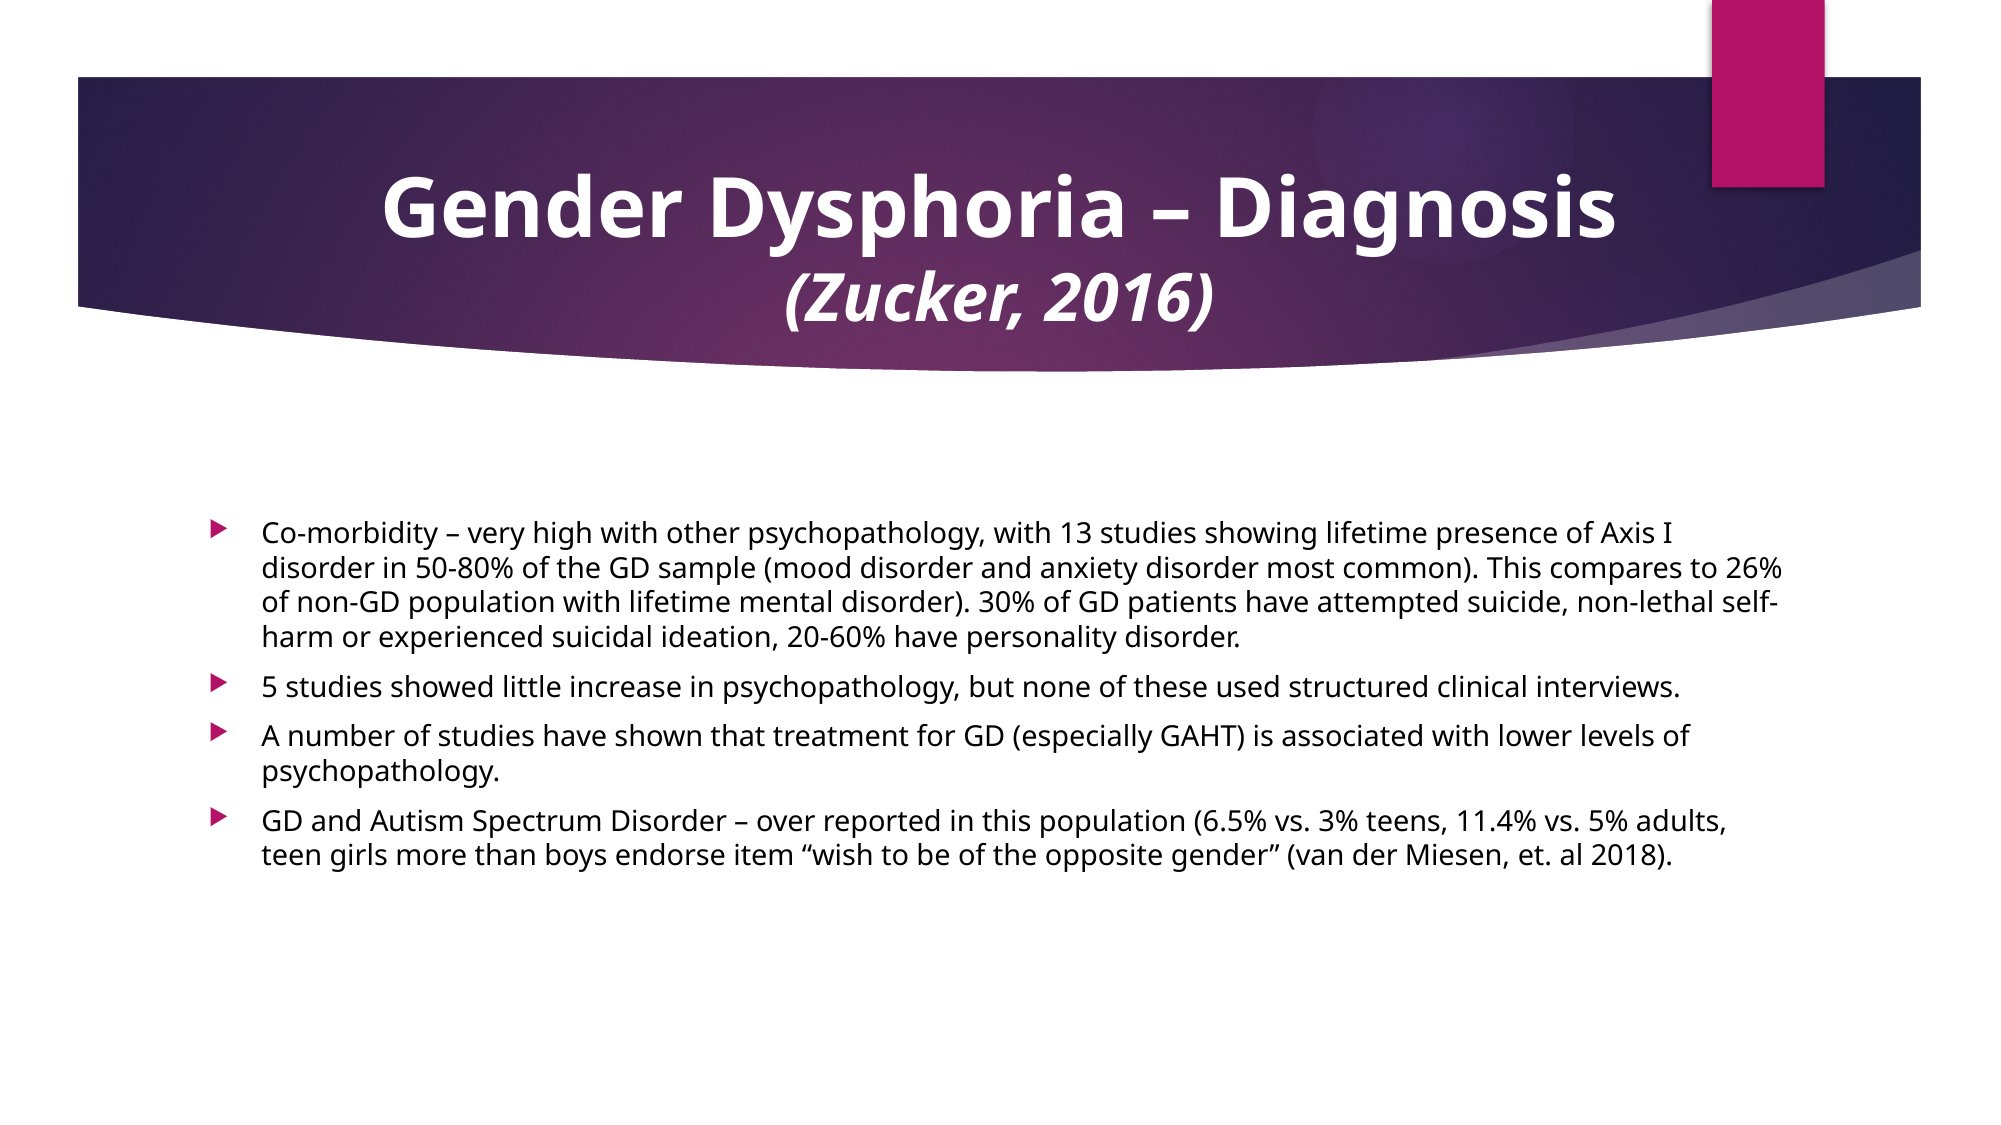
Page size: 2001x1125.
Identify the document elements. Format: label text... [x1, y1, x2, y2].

title Gender Dysphoria – Diagnosis (Zucker, 2016) [193, 135, 1807, 353]
list Co-morbidity – very high with other psychopathology, with 13 studies showing lifetime presence of Axis I disorder in 50-80% of the GD sample (mood disorder and anxiety disorder most common). This compares to 26% of non-GD population with lifetime mental disorder). 30% of GD patients have attempted suicide, non-lethal self-harm or experienced suicidal ideation, 20-60% have personality disorder. 5 studies showed little increase in psychopathology, but none of these used structured clinical interviews. A number of studies have shown that treatment for GD (especially GAHT) is associated with lower levels of psychopathology. GD and Autism Spectrum Disorder – over reported in this population (6.5% vs. 3% teens, 11.4% vs. 5% adults, teen girls more than boys endorse item “wish to be of the opposite gender” (van der Miesen, et. al 2018). [193, 507, 1807, 950]
